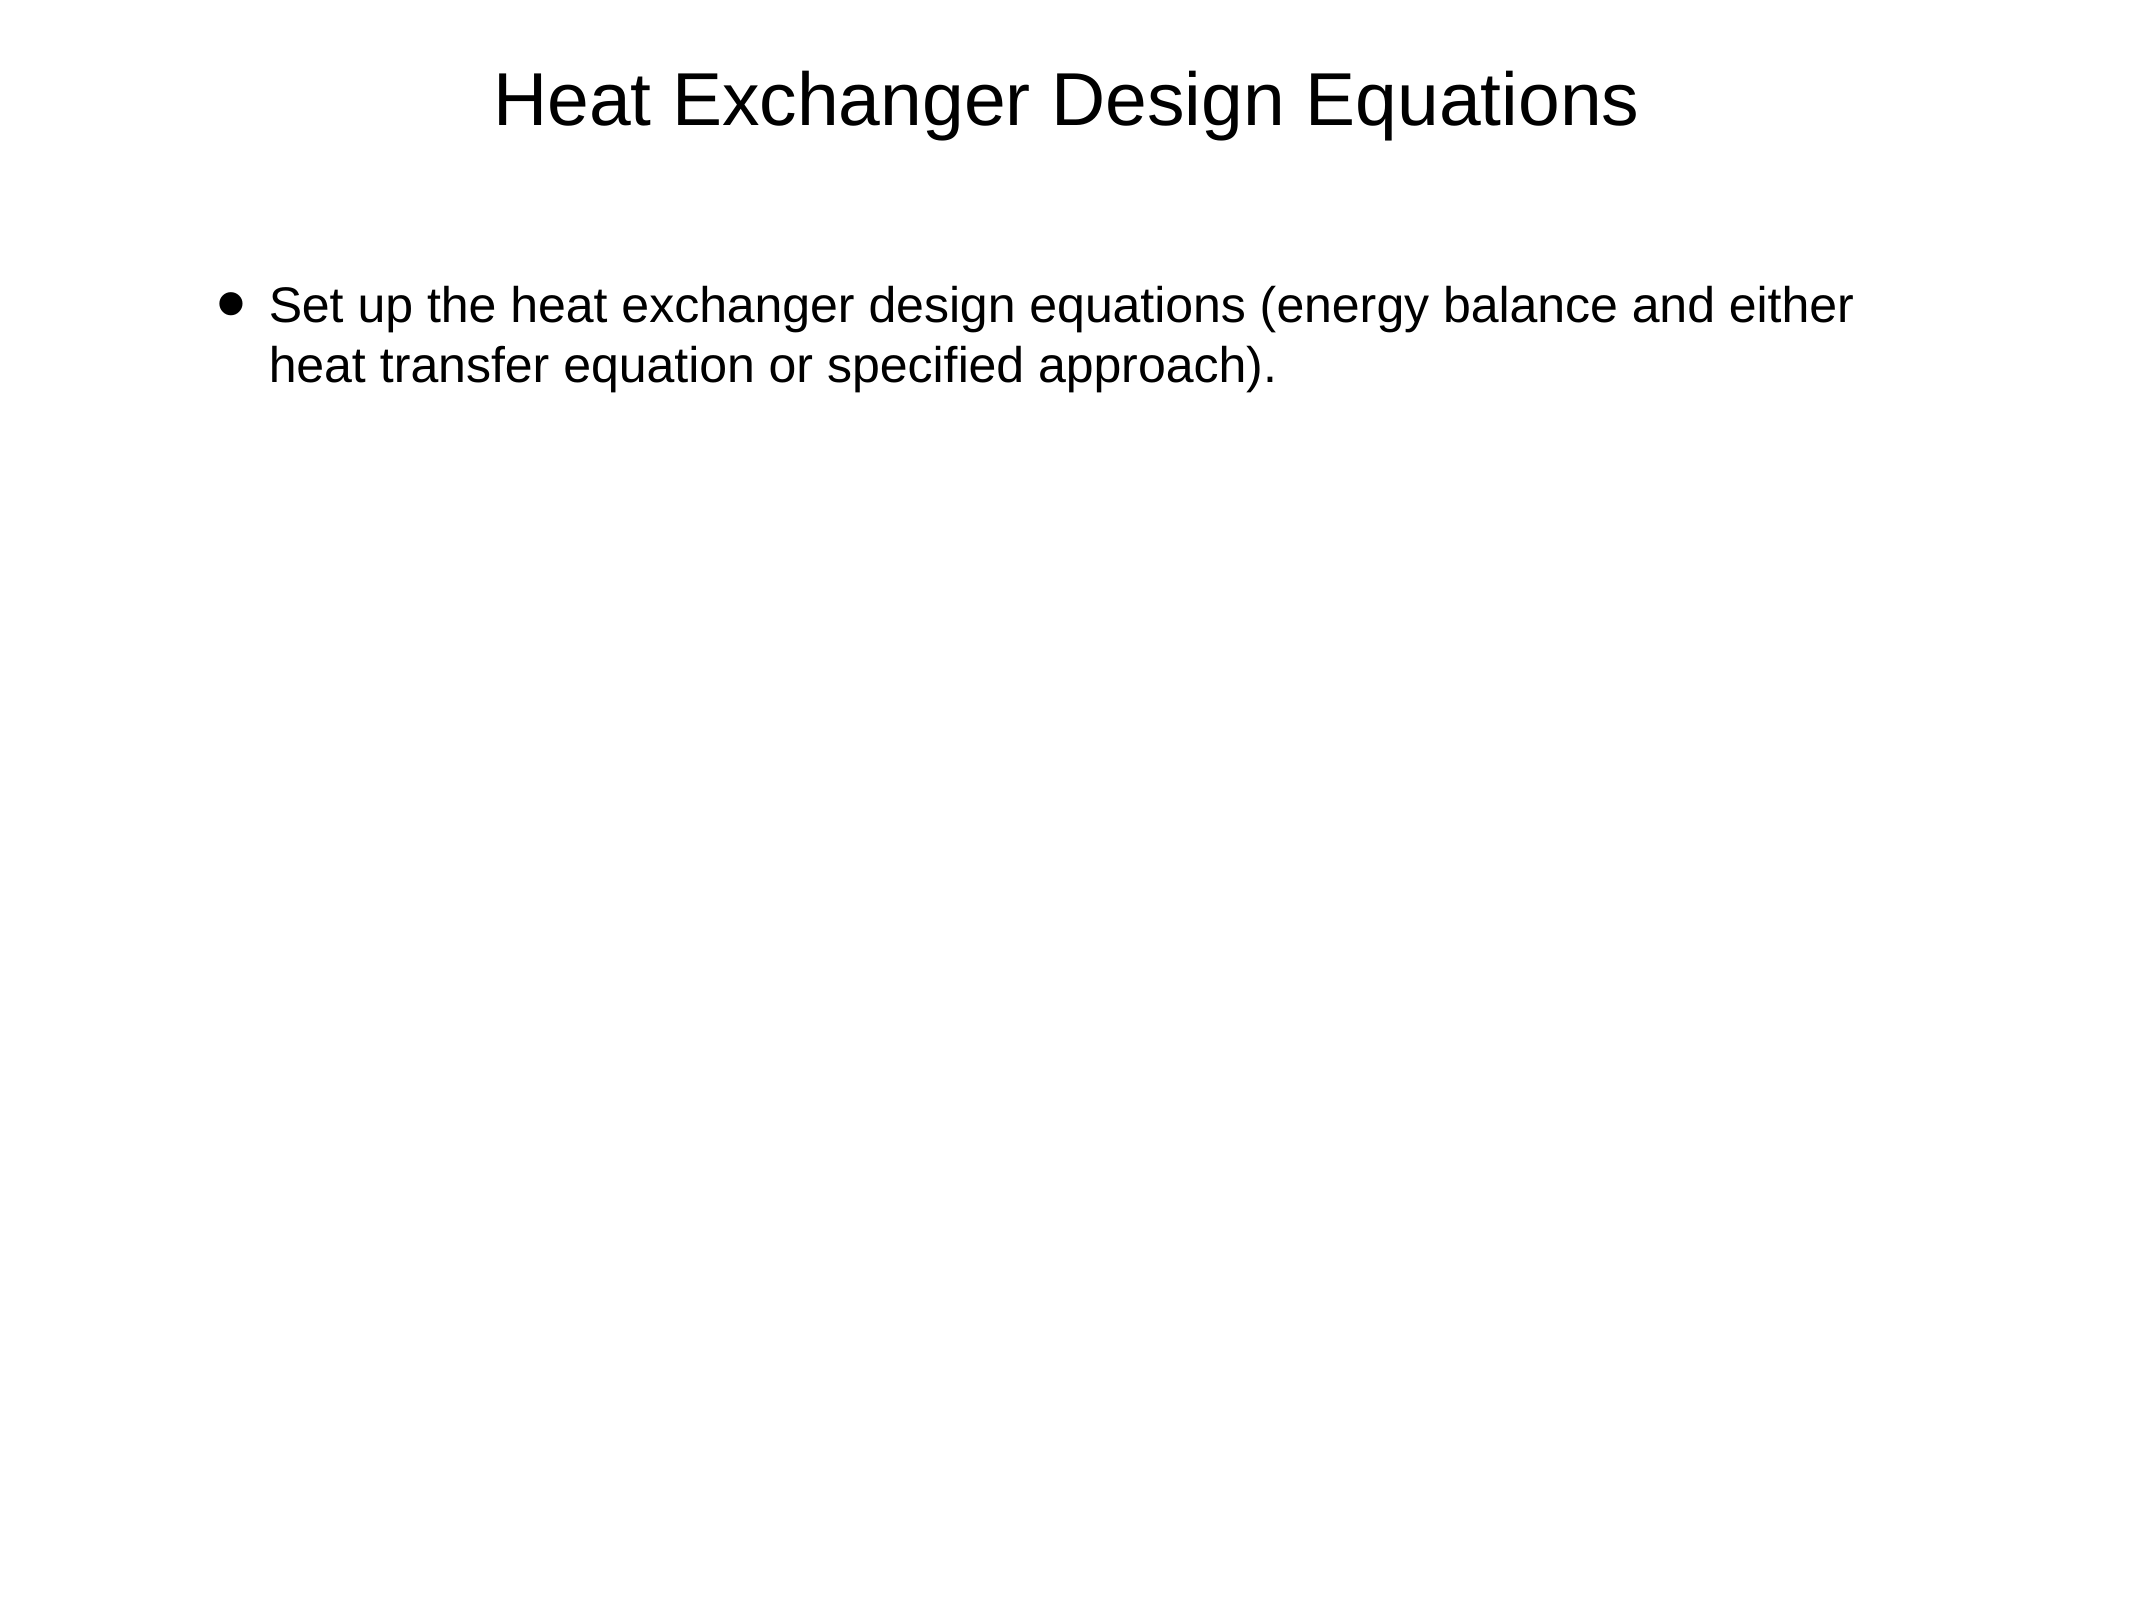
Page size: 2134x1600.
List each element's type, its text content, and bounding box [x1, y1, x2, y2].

list Set up the heat exchanger design equations (energy balance and either heat transfer equation or specified approach). [208, 264, 1925, 1463]
title Heat Exchanger Design Equations [208, 41, 1925, 250]
